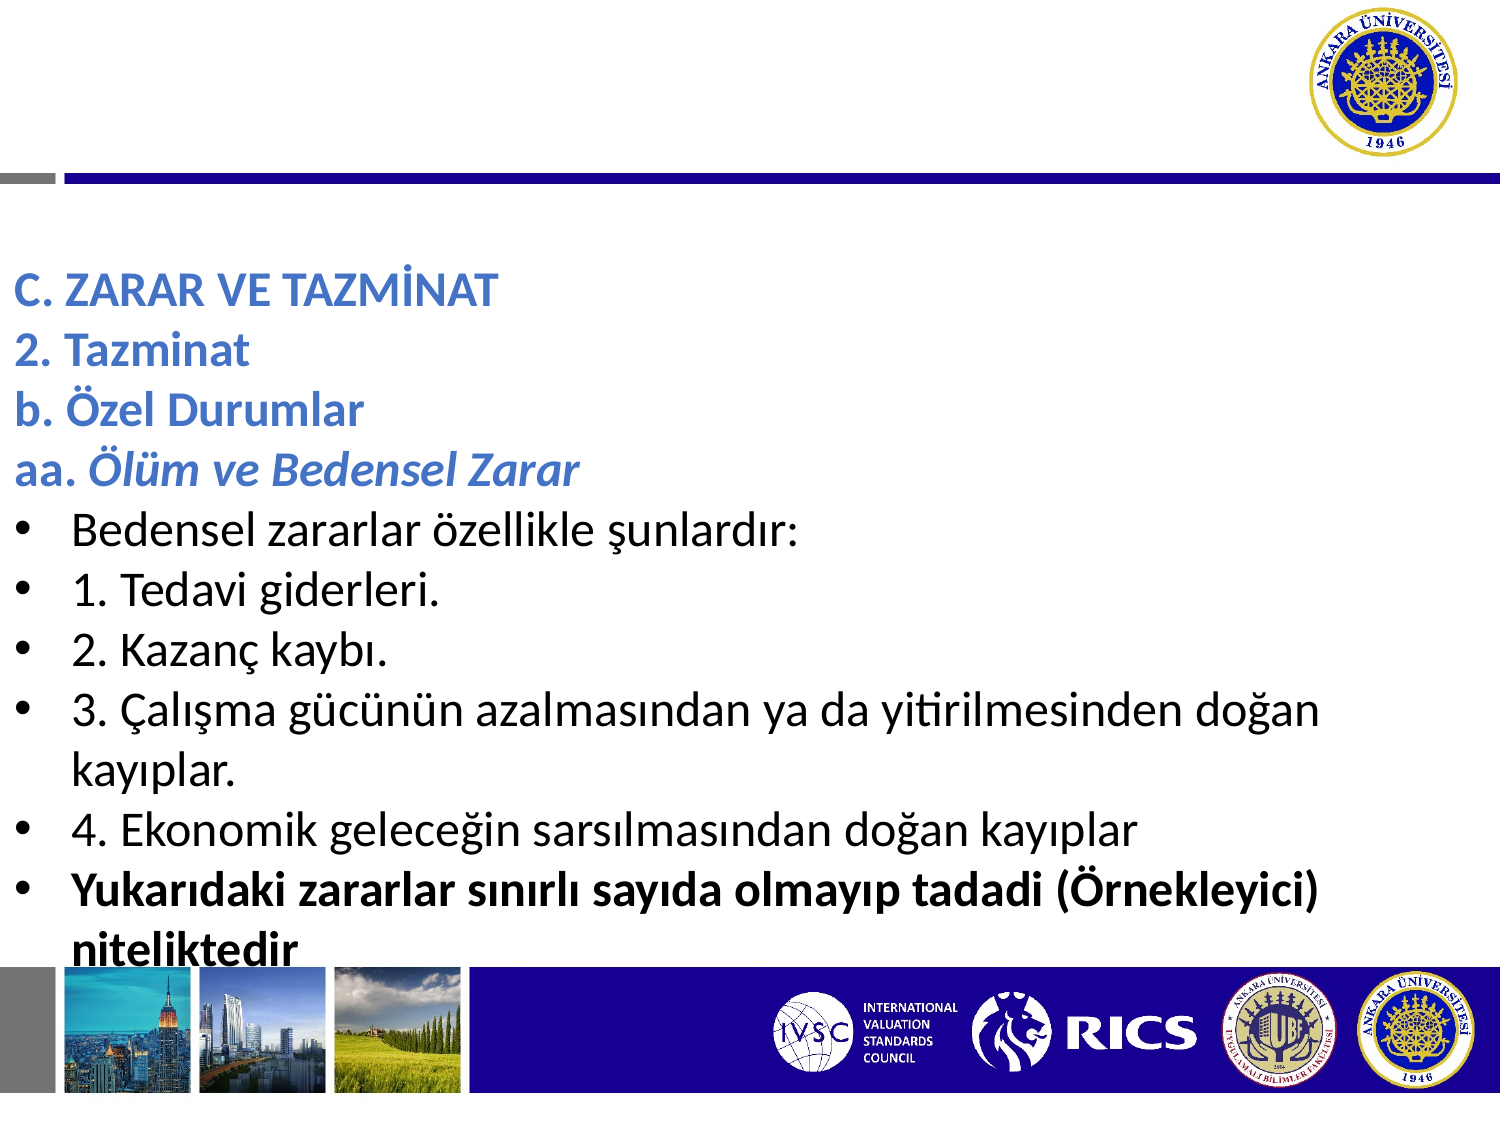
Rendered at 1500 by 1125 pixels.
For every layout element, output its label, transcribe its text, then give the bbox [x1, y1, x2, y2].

text_box [23, 128, 1408, 249]
text_box C. ZARAR VE TAZMİNAT 2. Tazminat b. Özel Durumlar aa. Ölüm ve Bedensel Zarar Bedensel zararlar özellikle şunlardır: 1. Tedavi giderleri. 2. Kazanç kaybı. 3. Çalışma gücünün azalmasından ya da yitirilmesinden doğan kayıplar. 4. Ekonomik geleceğin sarsılmasından doğan kayıplar Yukarıdaki zararlar sınırlı sayıda olmayıp tadadi (Örnekleyici) niteliktedir [0, 249, 1476, 985]
picture [0, 0, 1500, 1125]
footer [562, 1025, 1038, 1100]
